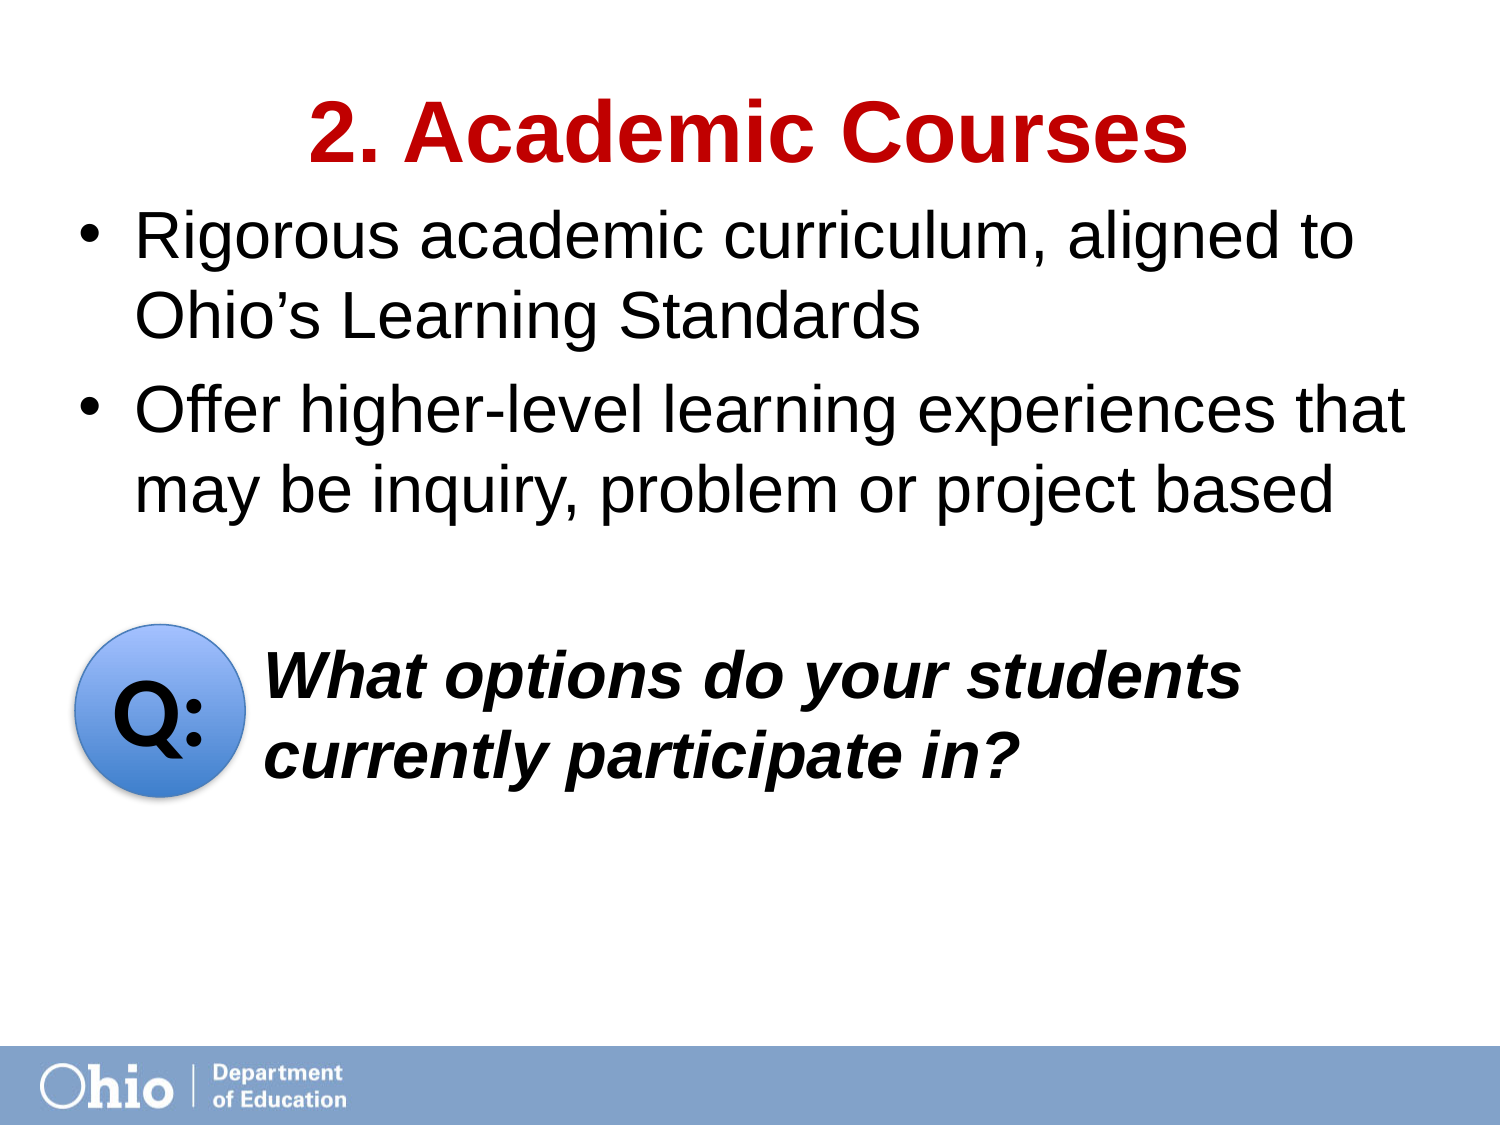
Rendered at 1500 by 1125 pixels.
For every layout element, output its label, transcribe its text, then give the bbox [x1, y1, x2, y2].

list Rigorous academic curriculum, aligned to Ohio’s Learning Standards Offer higher-level learning experiences that may be inquiry, problem or project based What options do your students currently participate in? [75, 192, 1425, 935]
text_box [74, 624, 246, 798]
picture [0, 1046, 1500, 1125]
title 2. Academic Courses [75, 75, 1425, 181]
